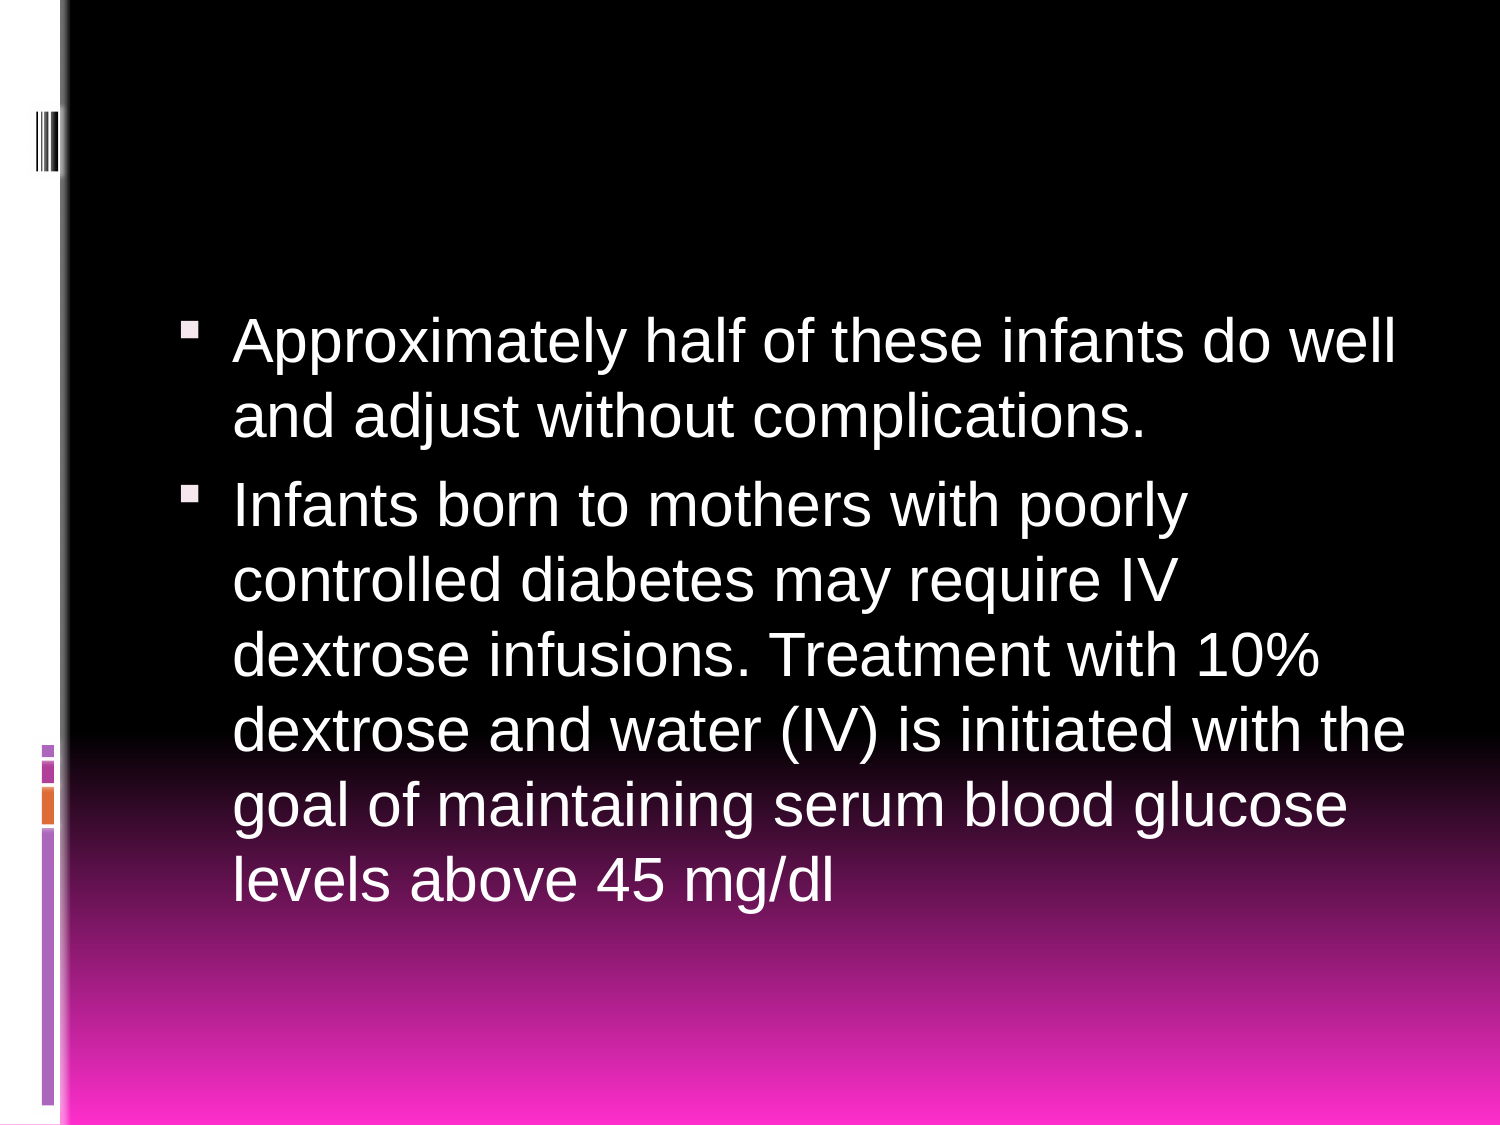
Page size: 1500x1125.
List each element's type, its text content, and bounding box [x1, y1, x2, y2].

list Approximately half of these infants do well and adjust without complications. Infants born to mothers with poorly controlled diabetes may require IV dextrose infusions. Treatment with 10% dextrose and water (IV) is initiated with the goal of maintaining serum blood glucose levels above 45 mg/dl [150, 292, 1425, 1043]
